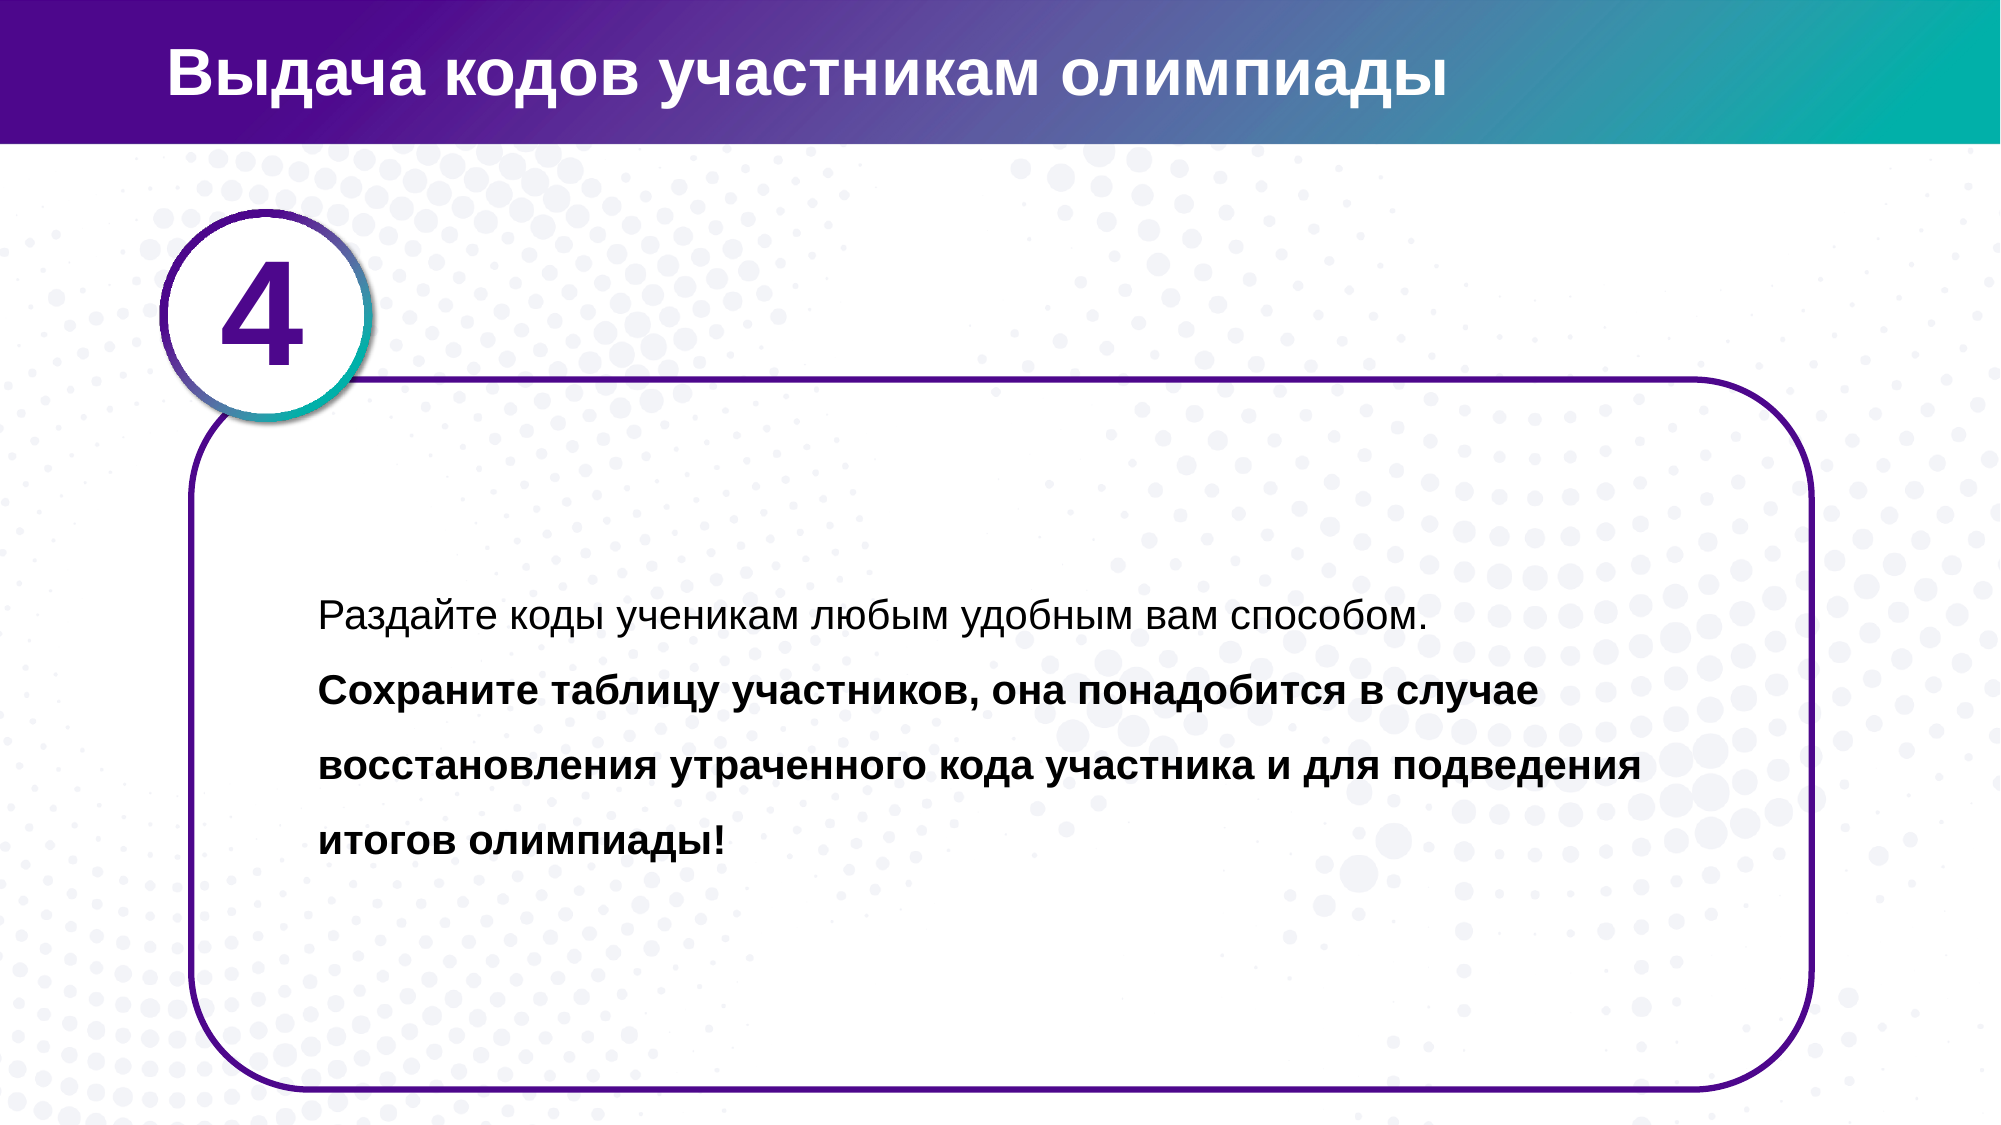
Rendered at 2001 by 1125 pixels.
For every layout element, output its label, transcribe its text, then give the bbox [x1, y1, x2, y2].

text_box [191, 379, 1812, 1090]
text_box Выдача кодов участникам олимпиады [151, 19, 1849, 118]
picture [0, 0, 2001, 1125]
